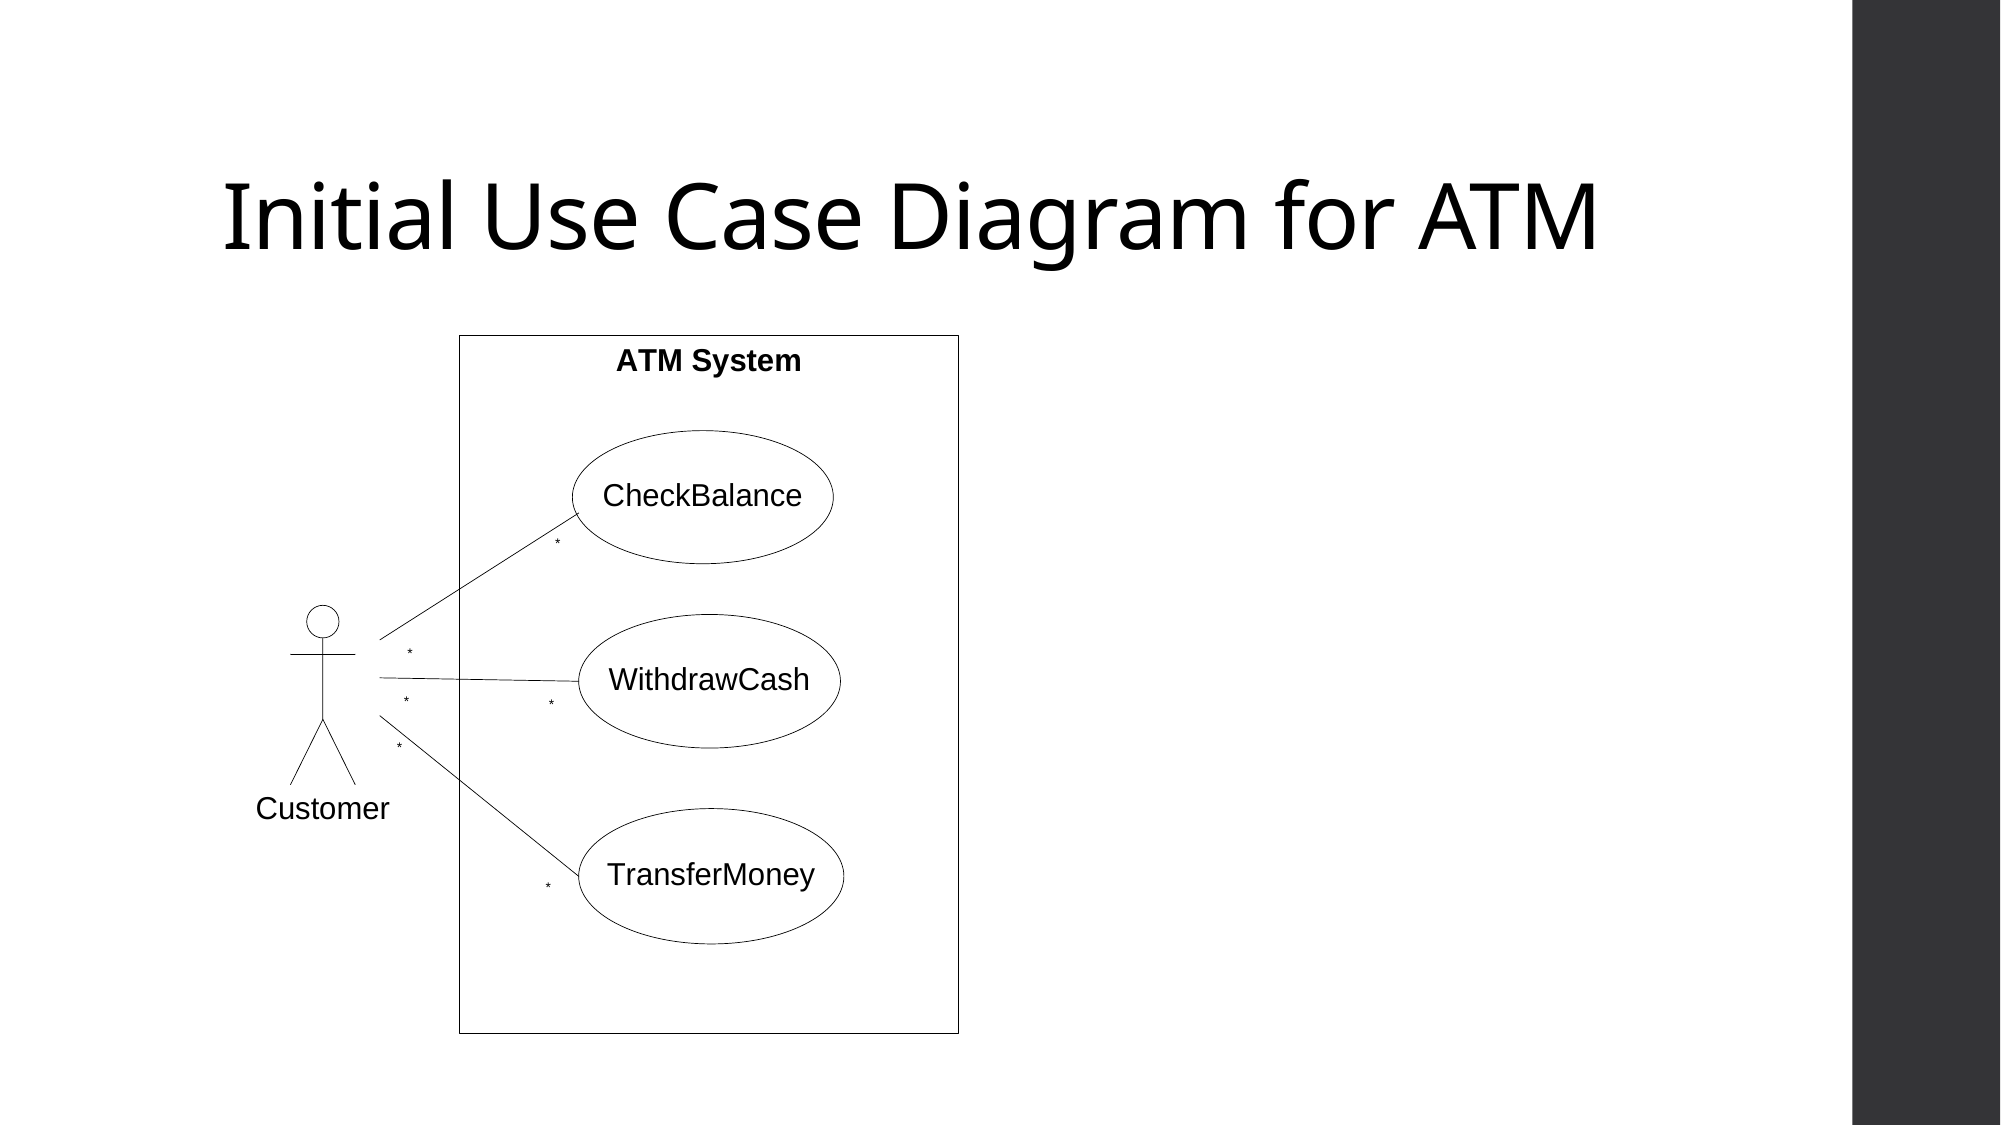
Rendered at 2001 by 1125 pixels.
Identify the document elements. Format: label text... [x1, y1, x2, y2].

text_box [241, 332, 1242, 1125]
title Initial Use Case Diagram for ATM [206, 60, 1797, 278]
